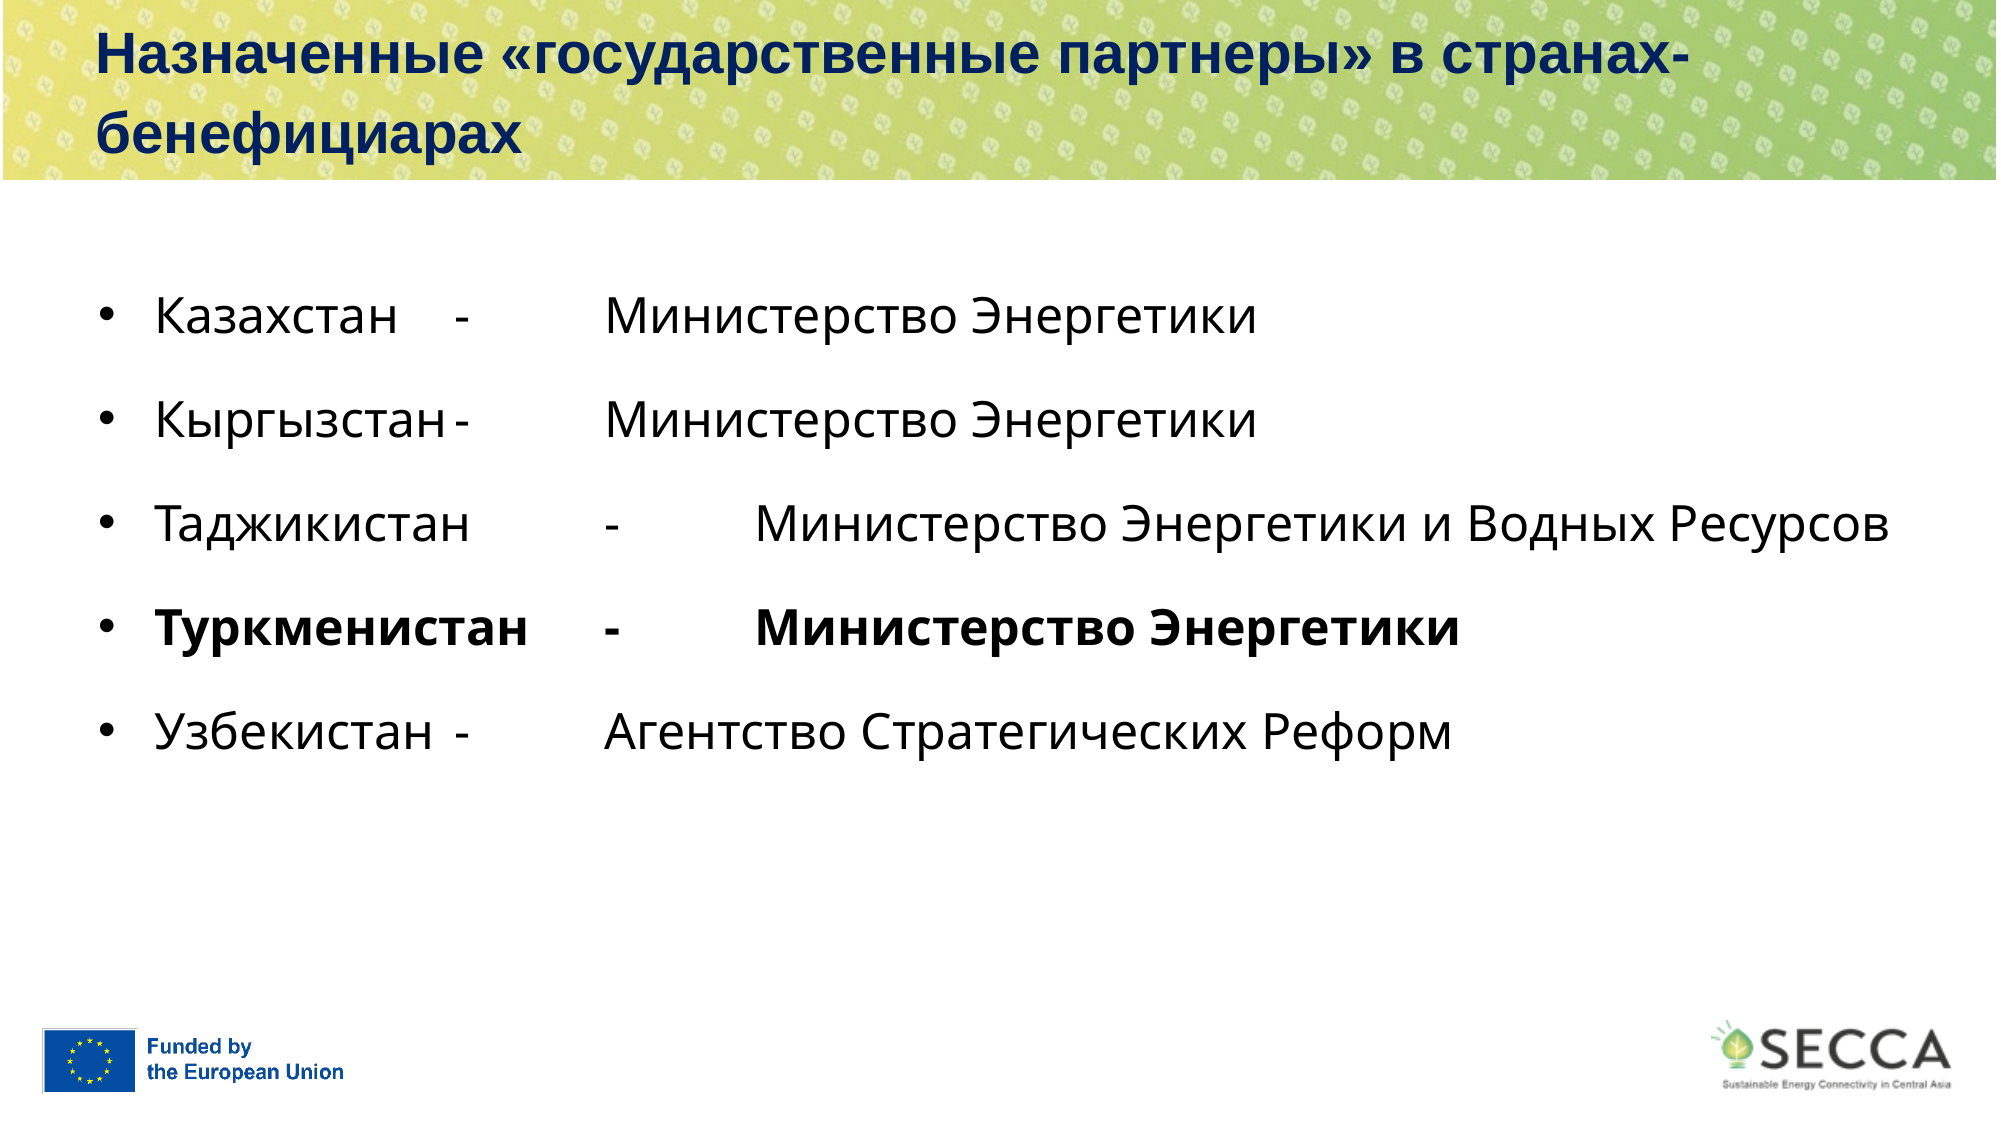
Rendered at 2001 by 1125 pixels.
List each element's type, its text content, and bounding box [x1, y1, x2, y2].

picture [40, 1026, 366, 1096]
list Казахстан - Министерство Энергетики Кыргызстан - Министерство Энергетики Таджикистан - Министерство Энергетики и Водных Ресурсов Туркменистан - Министерство Энергетики Узбекистан - Агентство Стратегических Реформ [83, 267, 1917, 916]
picture [1711, 1020, 1960, 1092]
title Назначенные «государственные партнеры» в странах-бенефициарах [43, 0, 1844, 176]
picture [3, 0, 1996, 180]
